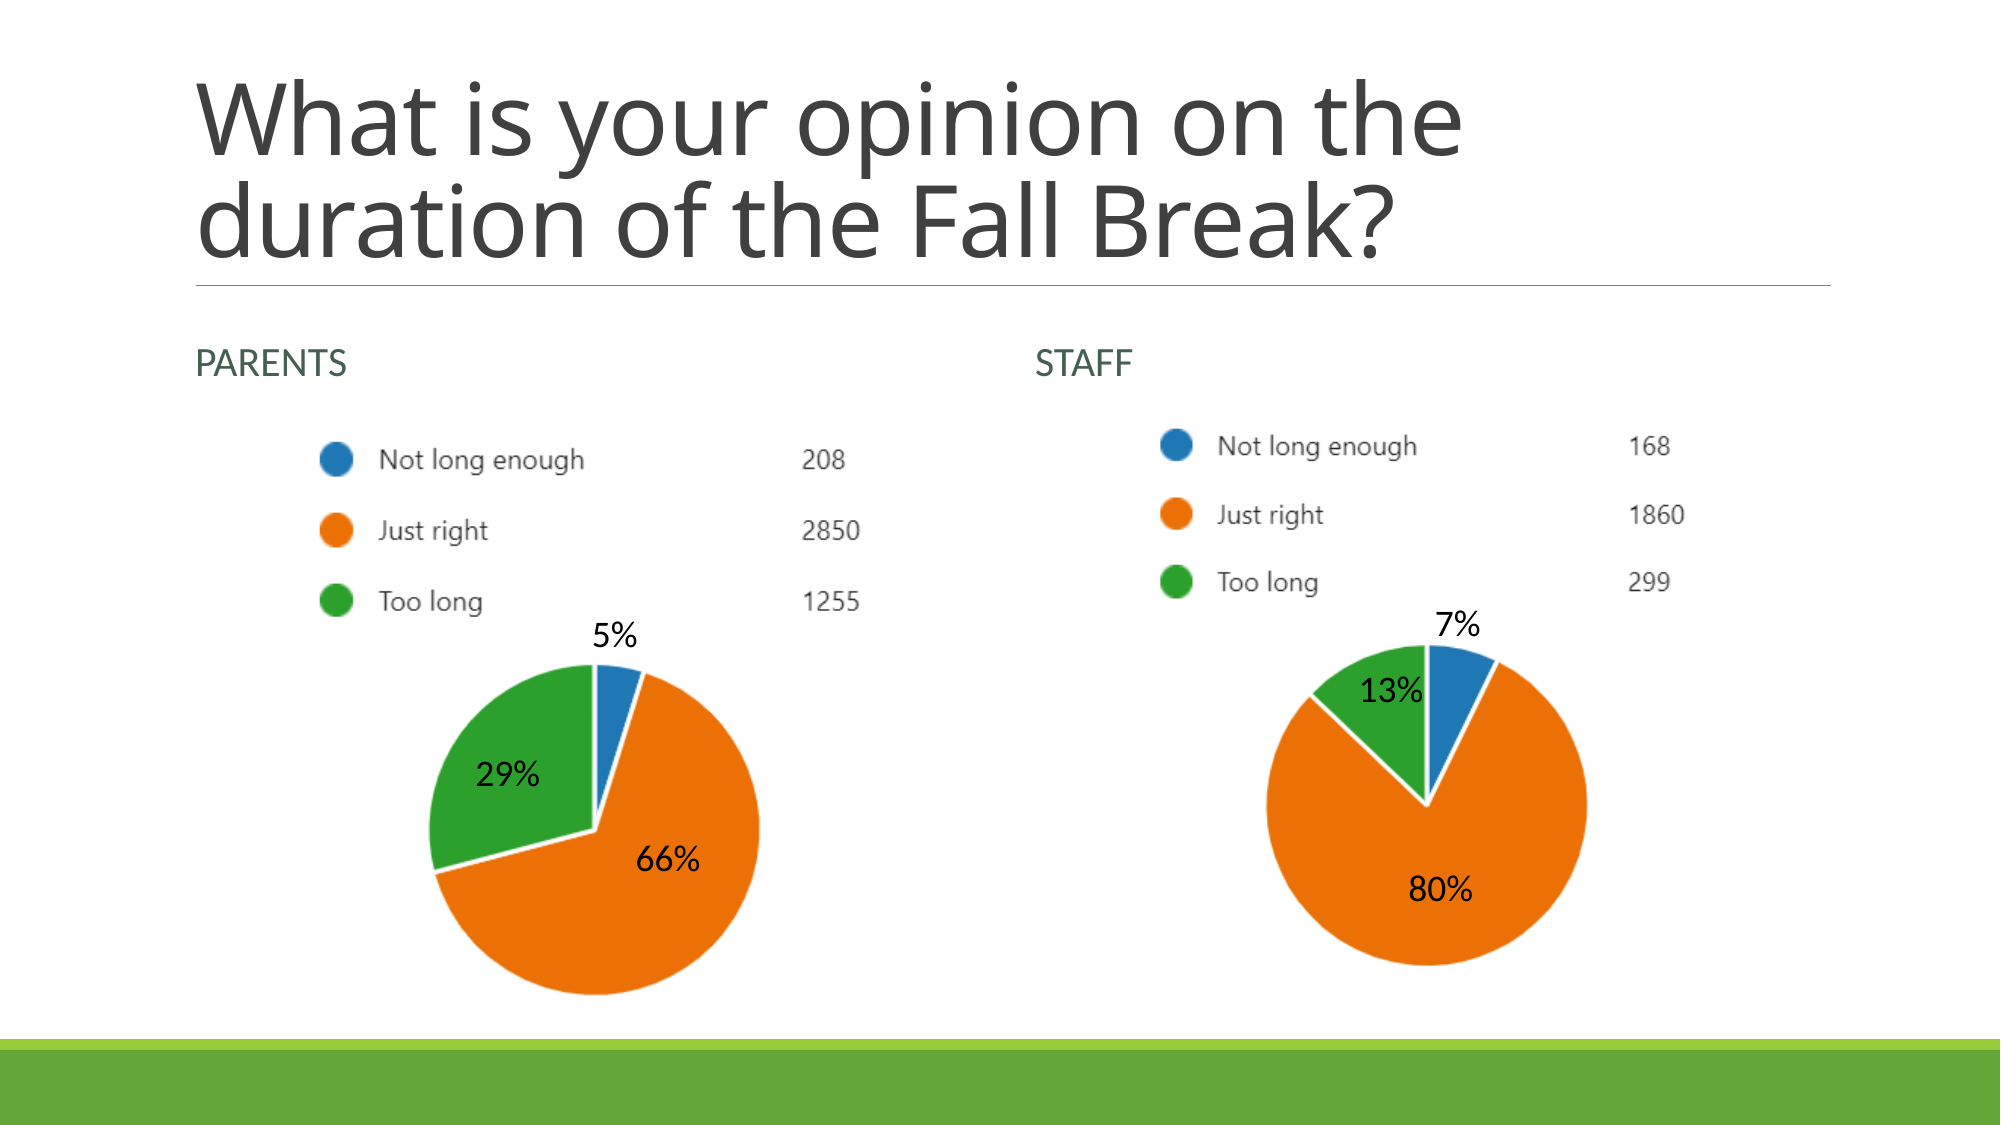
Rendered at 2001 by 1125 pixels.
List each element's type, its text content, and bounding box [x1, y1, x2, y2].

title What is your opinion on the duration of the Fall Break? [180, 47, 1830, 285]
list Staff [1020, 302, 1830, 424]
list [302, 408, 895, 1021]
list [1142, 409, 1698, 982]
list Parents [180, 302, 990, 424]
